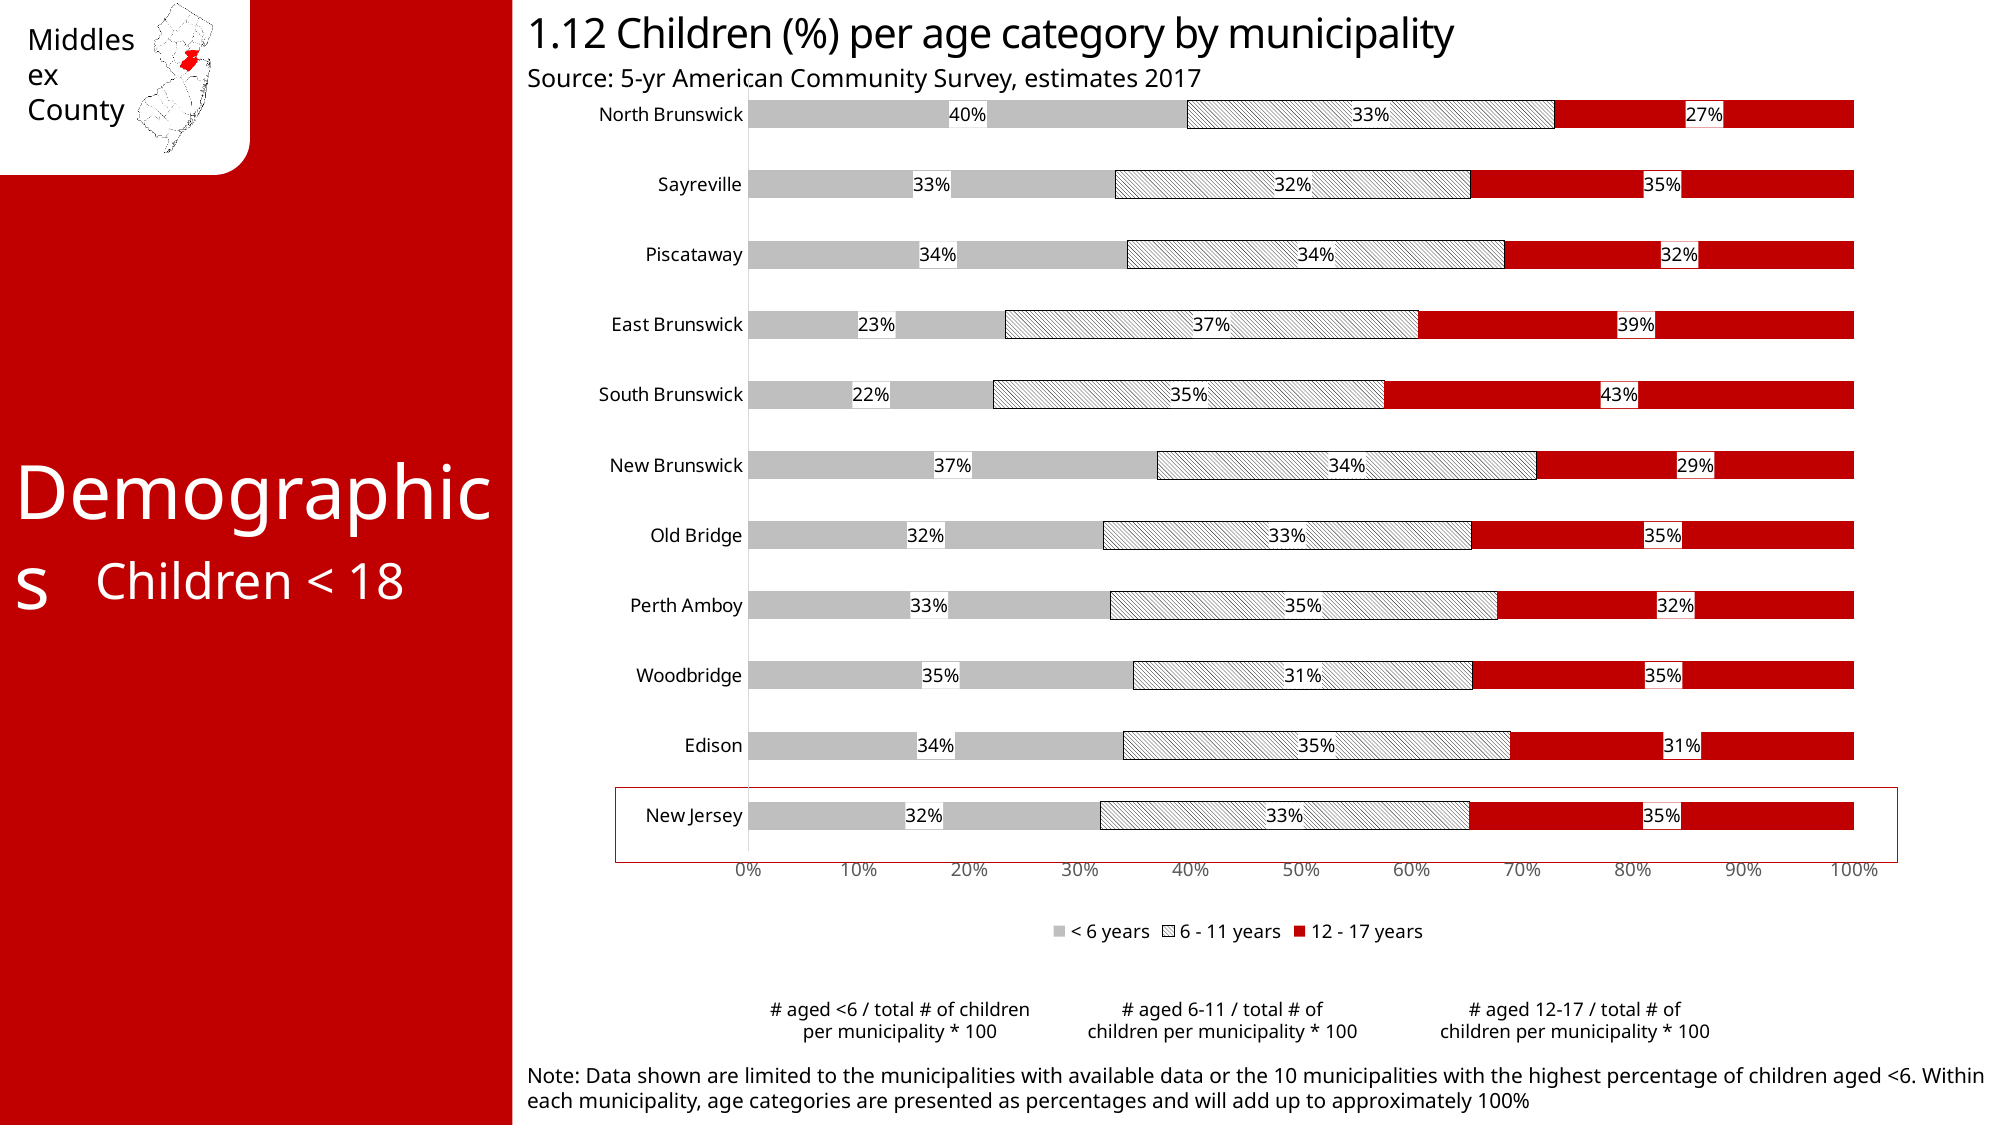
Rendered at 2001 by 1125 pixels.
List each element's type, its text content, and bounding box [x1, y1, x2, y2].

text_box # aged <6 / total # of children per municipality * 100 [749, 989, 1050, 1050]
text_box Source: 5-yr American Community Survey, estimates 2017 [512, 54, 1570, 100]
text_box Demographics [0, 437, 513, 633]
text_box Note: Data shown are limited to the municipalities with available data or the 10 municipalities with the highest percentage of children aged <6. Within each municipality, age categories are presented as percentages and will add up to approximately 100% [512, 1049, 2000, 1125]
text_box Children < 18 [51, 542, 461, 617]
chart [571, 61, 1906, 951]
text_box 1.12 Children (%) per age category by municipality [512, 0, 1863, 59]
picture [137, 3, 213, 153]
text_box # aged 12-17 / total # of children per municipality * 100 [1424, 989, 1725, 1051]
text_box # aged 6-11 / total # of children per municipality * 100 [1072, 989, 1373, 1051]
